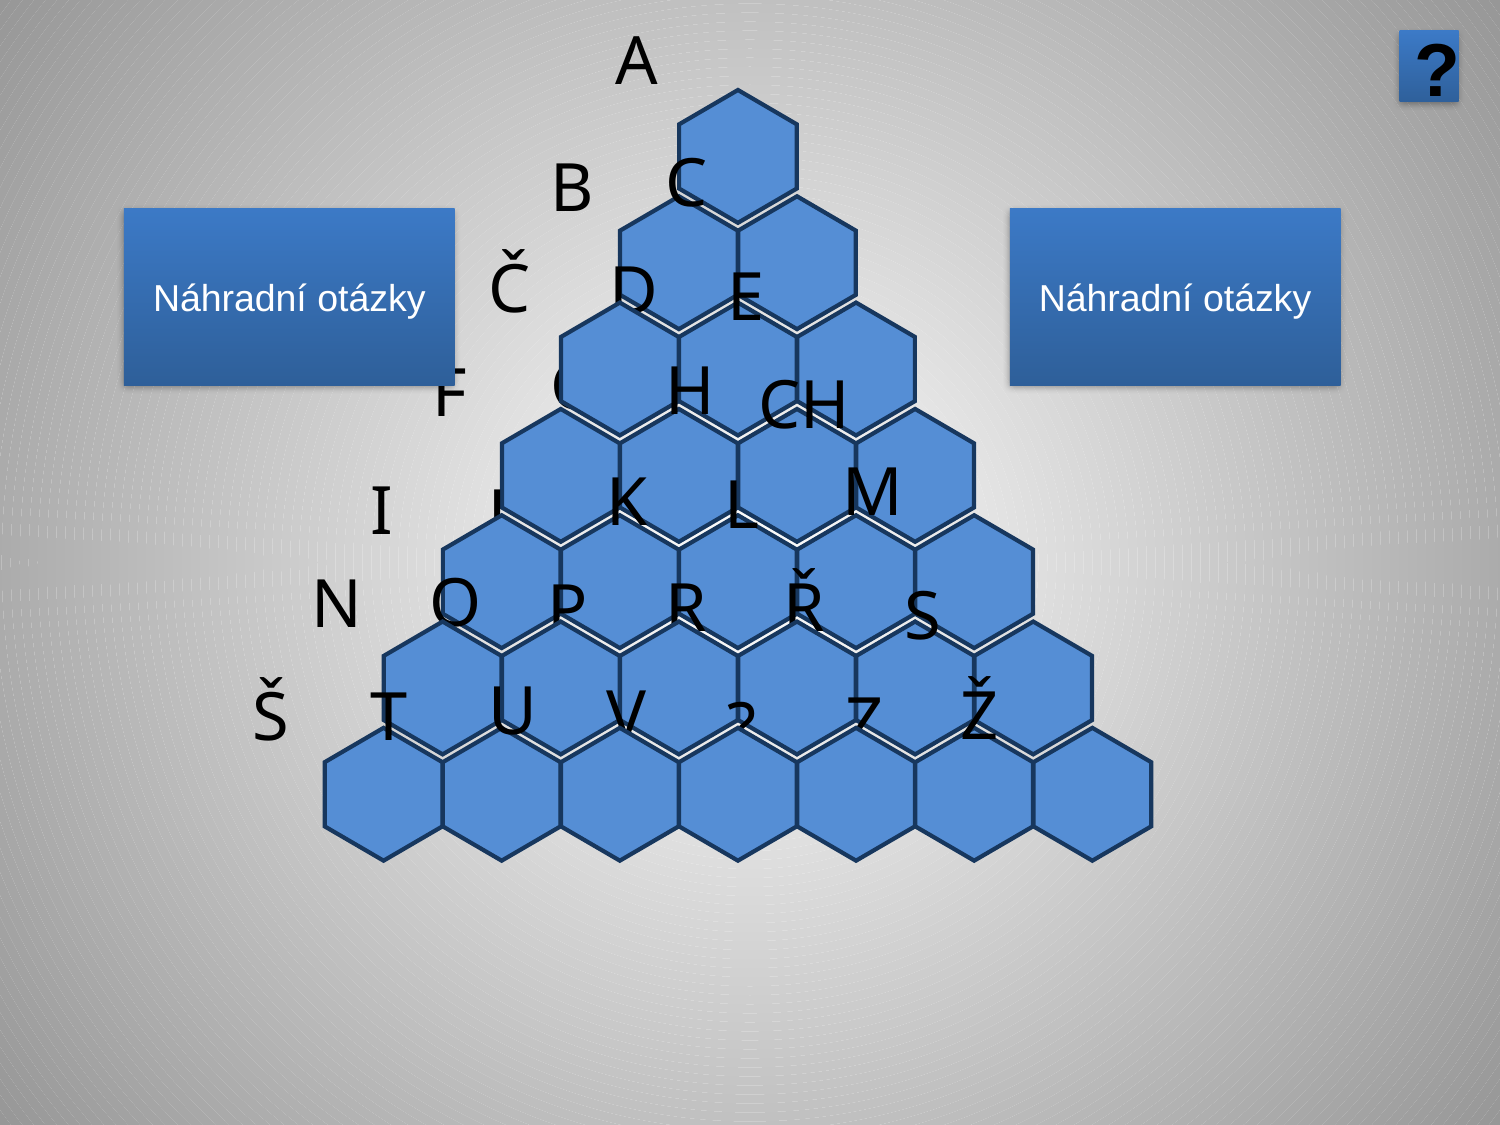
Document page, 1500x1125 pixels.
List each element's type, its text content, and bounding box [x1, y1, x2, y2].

text_box Č [561, 302, 679, 436]
text_box B [620, 196, 738, 330]
text_box H [738, 408, 856, 542]
text_box Š [324, 727, 443, 861]
text_box L [797, 515, 915, 649]
text_box E [797, 302, 915, 436]
text_box J [561, 515, 679, 649]
text_box Ž [1033, 727, 1152, 861]
text_box Z [915, 727, 1033, 861]
text_box F [501, 408, 620, 542]
text_box S [974, 621, 1093, 755]
text_box R [738, 621, 856, 755]
text_box M [915, 515, 1033, 649]
text_box N [383, 621, 502, 755]
text_box ? [797, 727, 915, 861]
text_box V [679, 727, 797, 861]
text_box Náhradní otázky [1009, 208, 1341, 386]
text_box Ř [856, 621, 974, 755]
text_box G [620, 408, 738, 542]
text_box CH [856, 408, 974, 542]
text_box Náhradní otázky [123, 208, 455, 386]
text_box P [620, 621, 738, 755]
text_box O [502, 621, 620, 755]
text_box K [679, 515, 797, 649]
text_box T [442, 727, 561, 861]
text_box I [442, 515, 561, 649]
text_box ? [1399, 30, 1459, 102]
text_box D [679, 302, 797, 436]
text_box A [679, 90, 797, 223]
text_box C [738, 196, 856, 330]
text_box U [561, 727, 679, 861]
